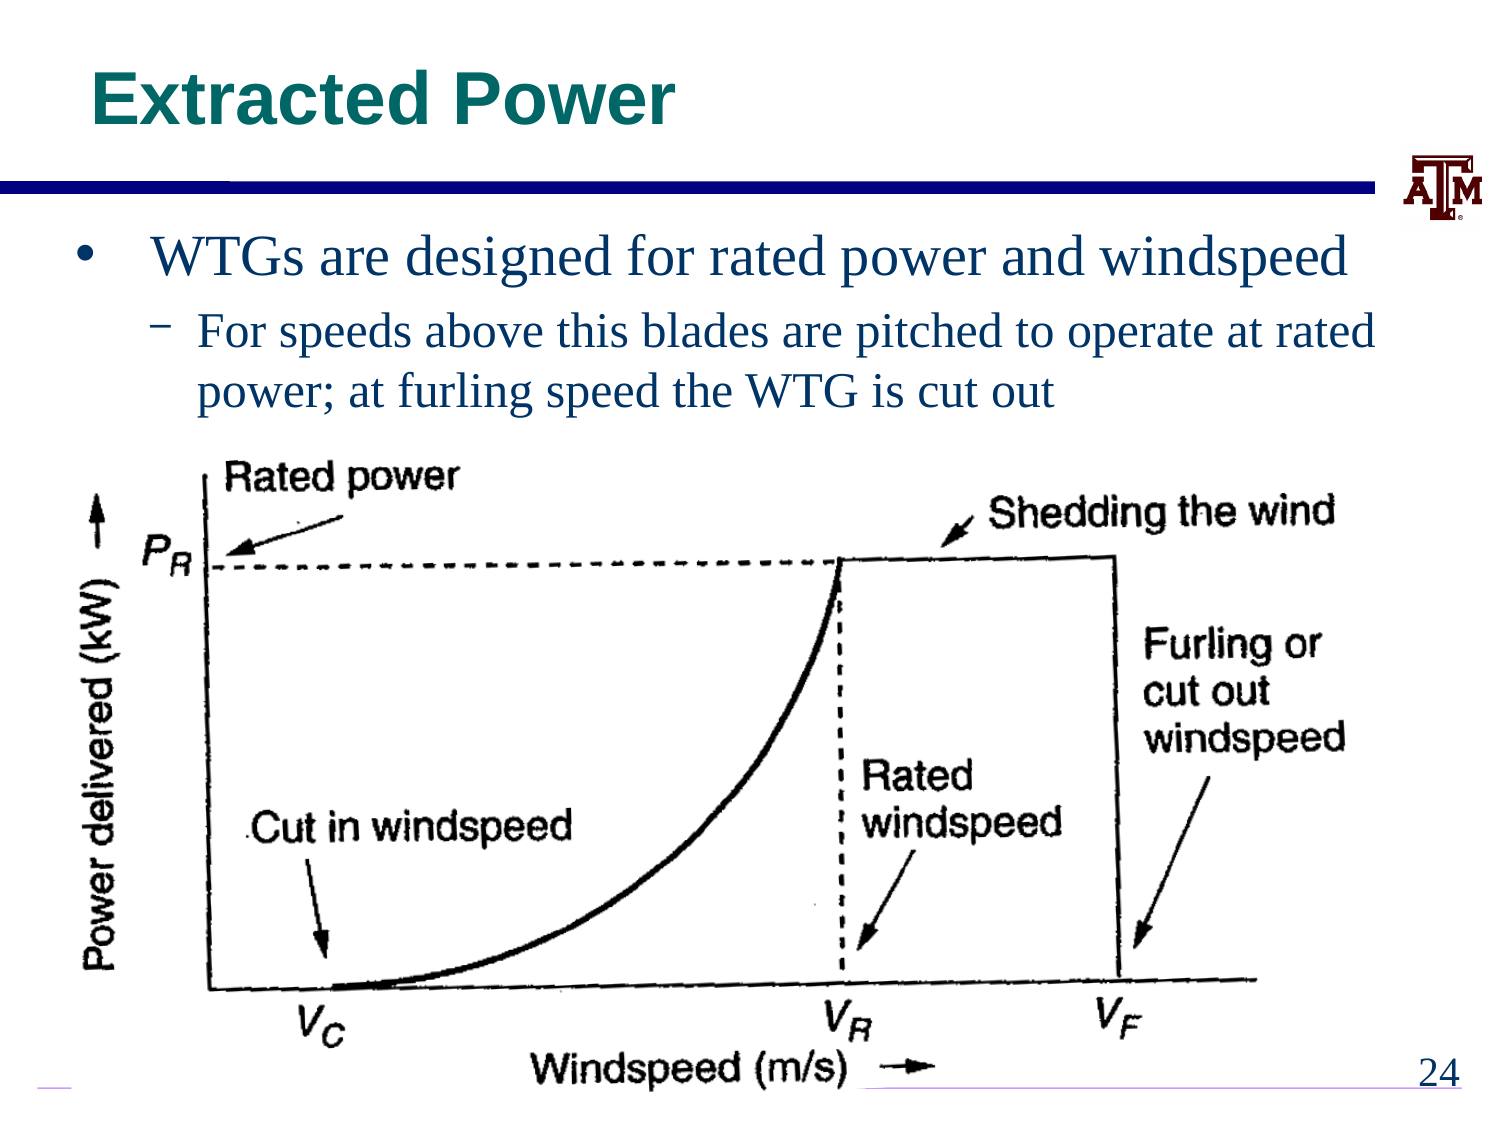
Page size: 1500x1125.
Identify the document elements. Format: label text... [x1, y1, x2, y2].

picture [1392, 137, 1493, 238]
text_box 23 [1359, 1037, 1475, 1113]
list WTGs are designed for rated power and windspeed For speeds above this blades are pitched to operate at rated power; at furling speed the WTG is cut out [59, 209, 1461, 441]
title Extracted Power [74, 12, 1388, 188]
picture [40, 402, 1370, 1125]
